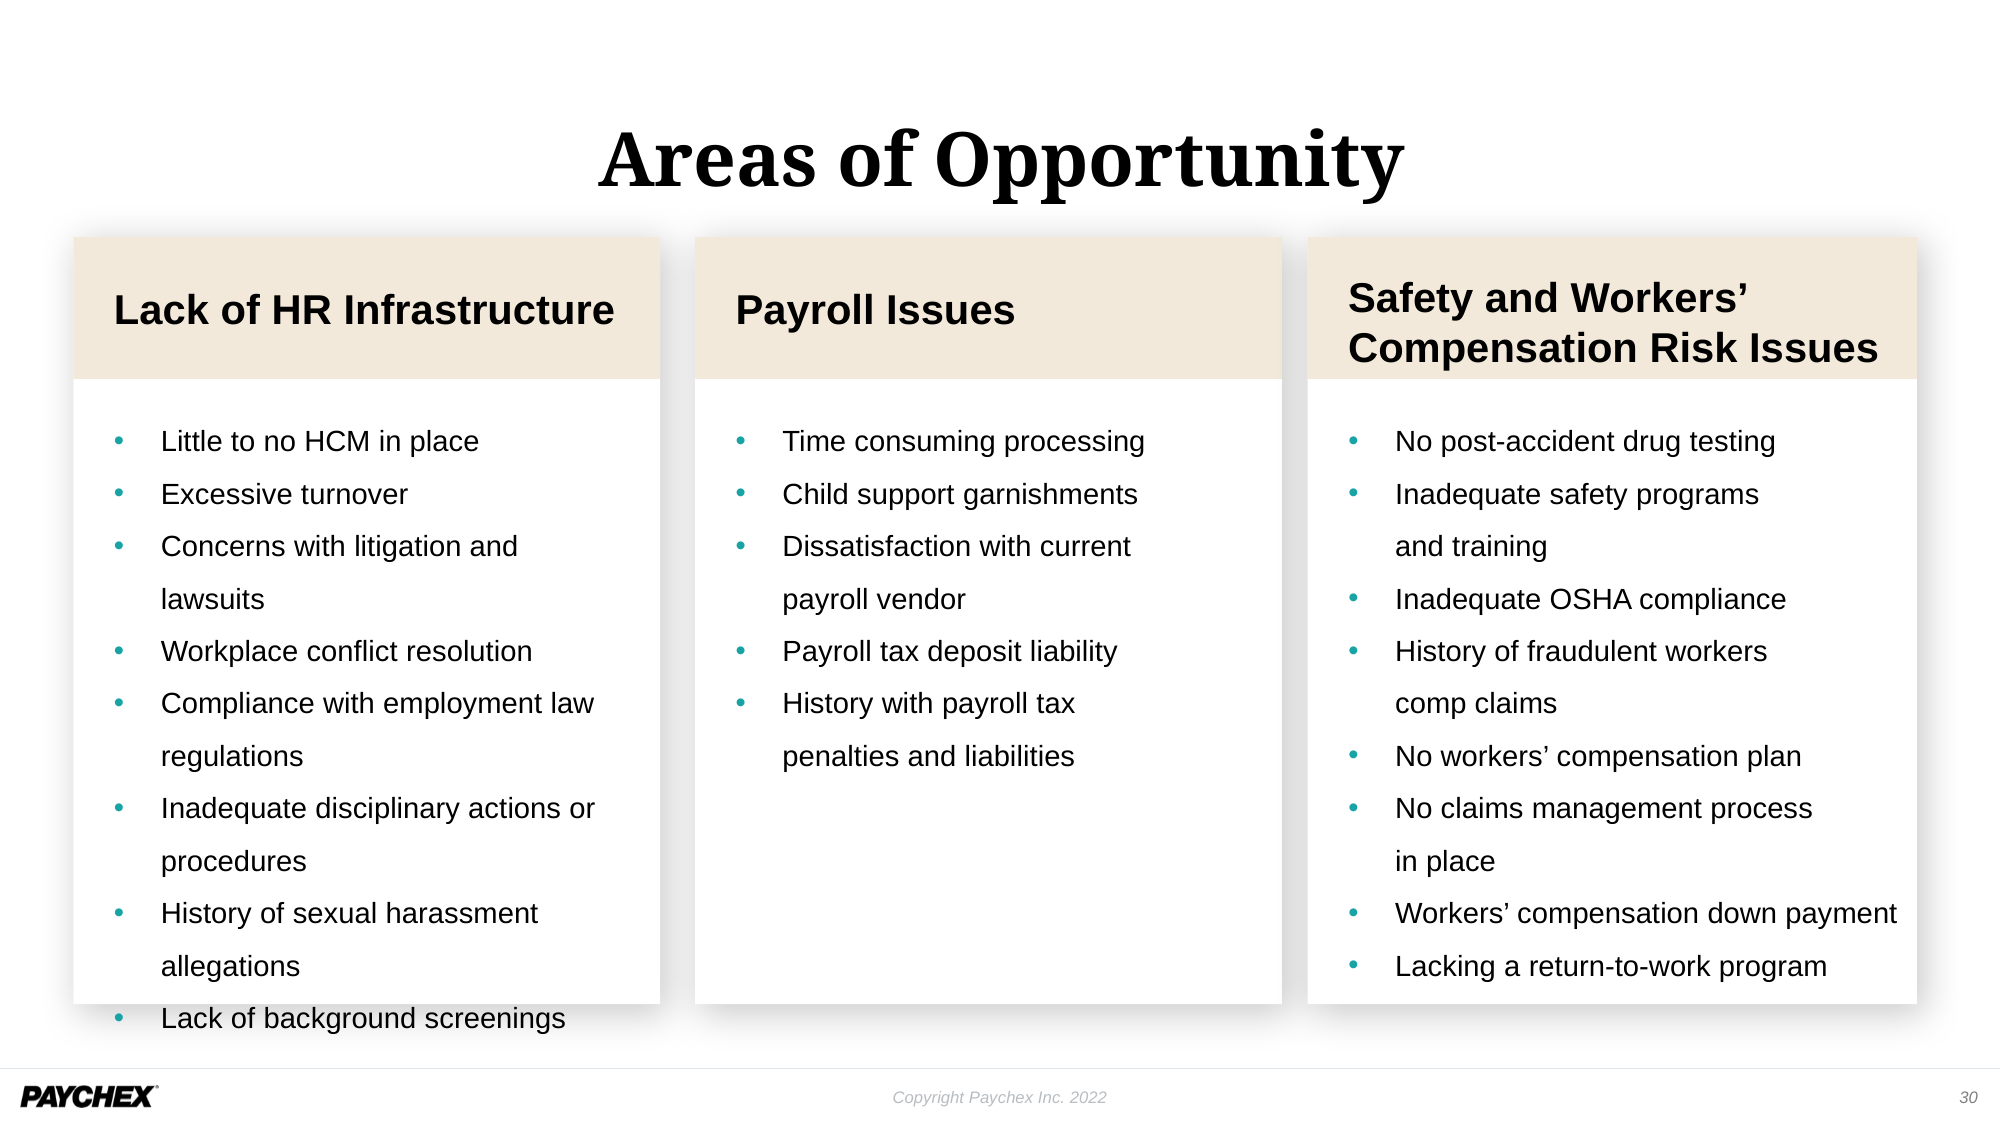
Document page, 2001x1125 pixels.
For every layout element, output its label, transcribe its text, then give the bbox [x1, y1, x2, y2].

slide_number 30 [1937, 1068, 2000, 1125]
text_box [695, 237, 1282, 1005]
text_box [1307, 237, 1921, 1005]
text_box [73, 237, 661, 1005]
footer Copyright Paychex Inc. 2022 [650, 1070, 1349, 1124]
title Areas of Opportunity [598, 105, 1425, 234]
